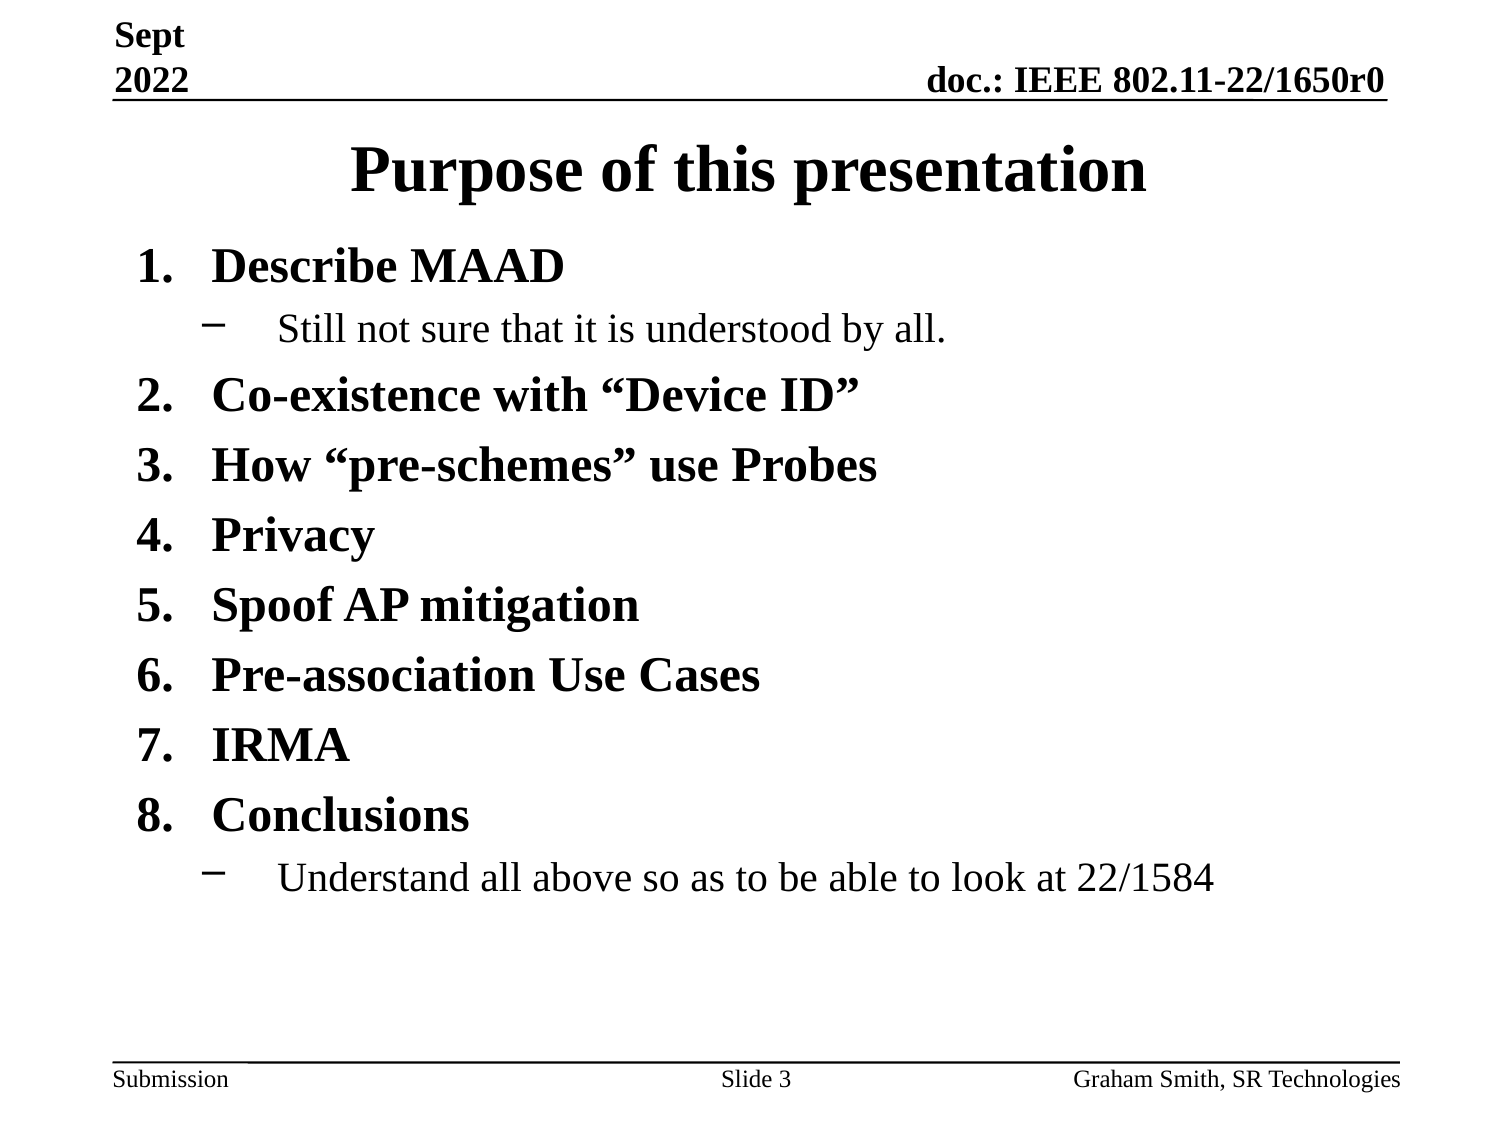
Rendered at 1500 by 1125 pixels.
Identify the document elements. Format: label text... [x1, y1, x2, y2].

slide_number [114, 54, 265, 101]
footer Graham Smith, SR Technologies [1069, 1061, 1402, 1093]
slide_number Slide 3 [712, 1061, 800, 1093]
list Describe MAAD Still not sure that it is understood by all. Co-existence with “Device ID” How “pre-schemes” use Probes Privacy Spoof AP mitigation Pre-association Use Cases IRMA Conclusions Understand all above so as to be able to look at 22/1584 [121, 225, 1397, 971]
title Purpose of this presentation [112, 112, 1388, 218]
